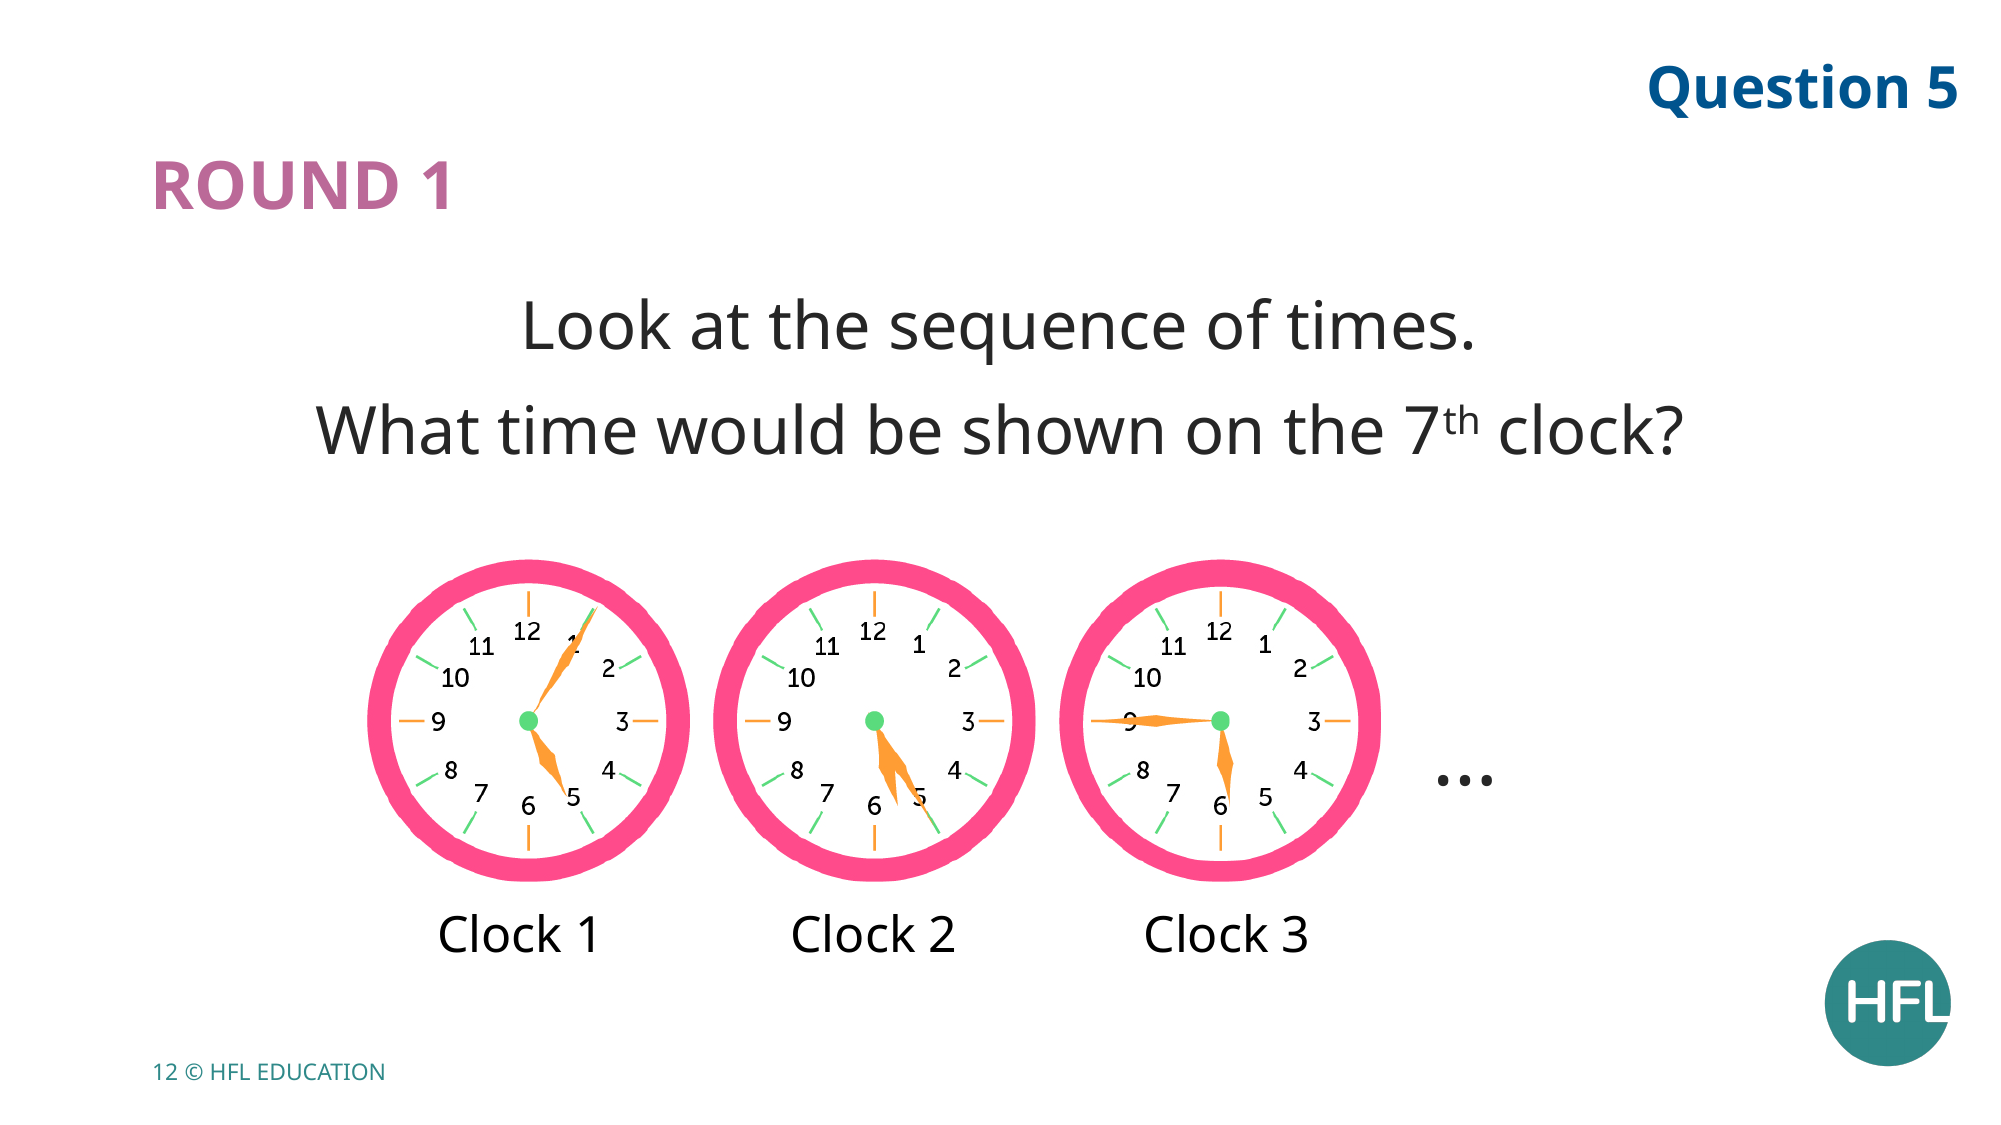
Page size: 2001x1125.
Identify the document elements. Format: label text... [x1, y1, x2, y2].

list Look at the sequence of times. What time would be shown on the 7th clock? … [261, 275, 1739, 896]
text_box Clock 3 [1128, 895, 1326, 971]
picture [367, 558, 1381, 883]
title Round 1 [135, 88, 1613, 278]
text_box Question 5 [1631, 43, 1975, 128]
picture [1815, 934, 1959, 1074]
text_box Clock 1 [422, 895, 620, 971]
text_box Clock 2 [775, 895, 973, 971]
